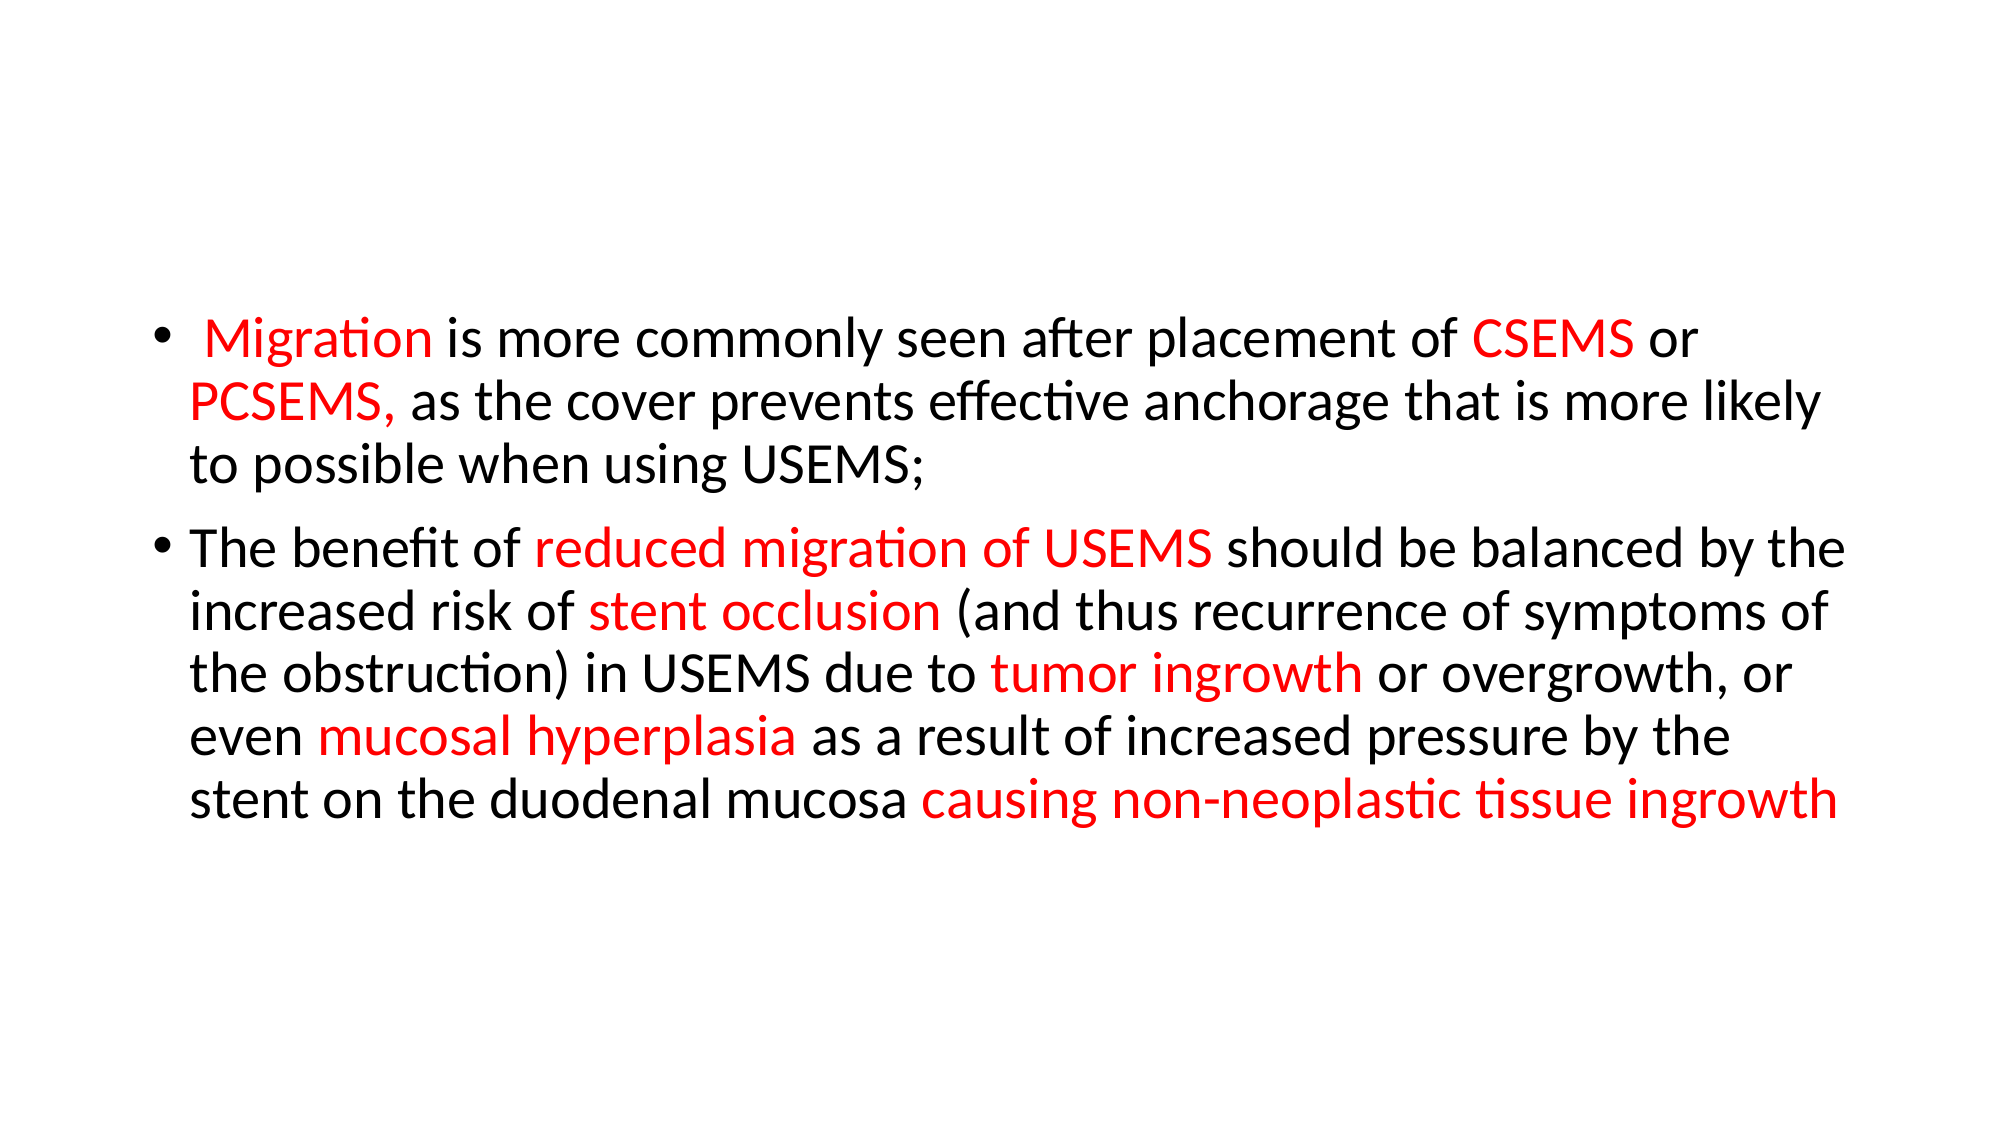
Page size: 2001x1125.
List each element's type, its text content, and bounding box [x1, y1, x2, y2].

list Migration is more commonly seen after placement of CSEMS or PCSEMS, as the cover prevents effective anchorage that is more likely to possible when using USEMS; The benefit of reduced migration of USEMS should be balanced by the increased risk of stent occlusion (and thus recurrence of symptoms of the obstruction) in USEMS due to tumor ingrowth or overgrowth, or even mucosal hyperplasia as a result of increased pressure by the stent on the duodenal mucosa causing non-neoplastic tissue ingrowth [137, 299, 1863, 1014]
